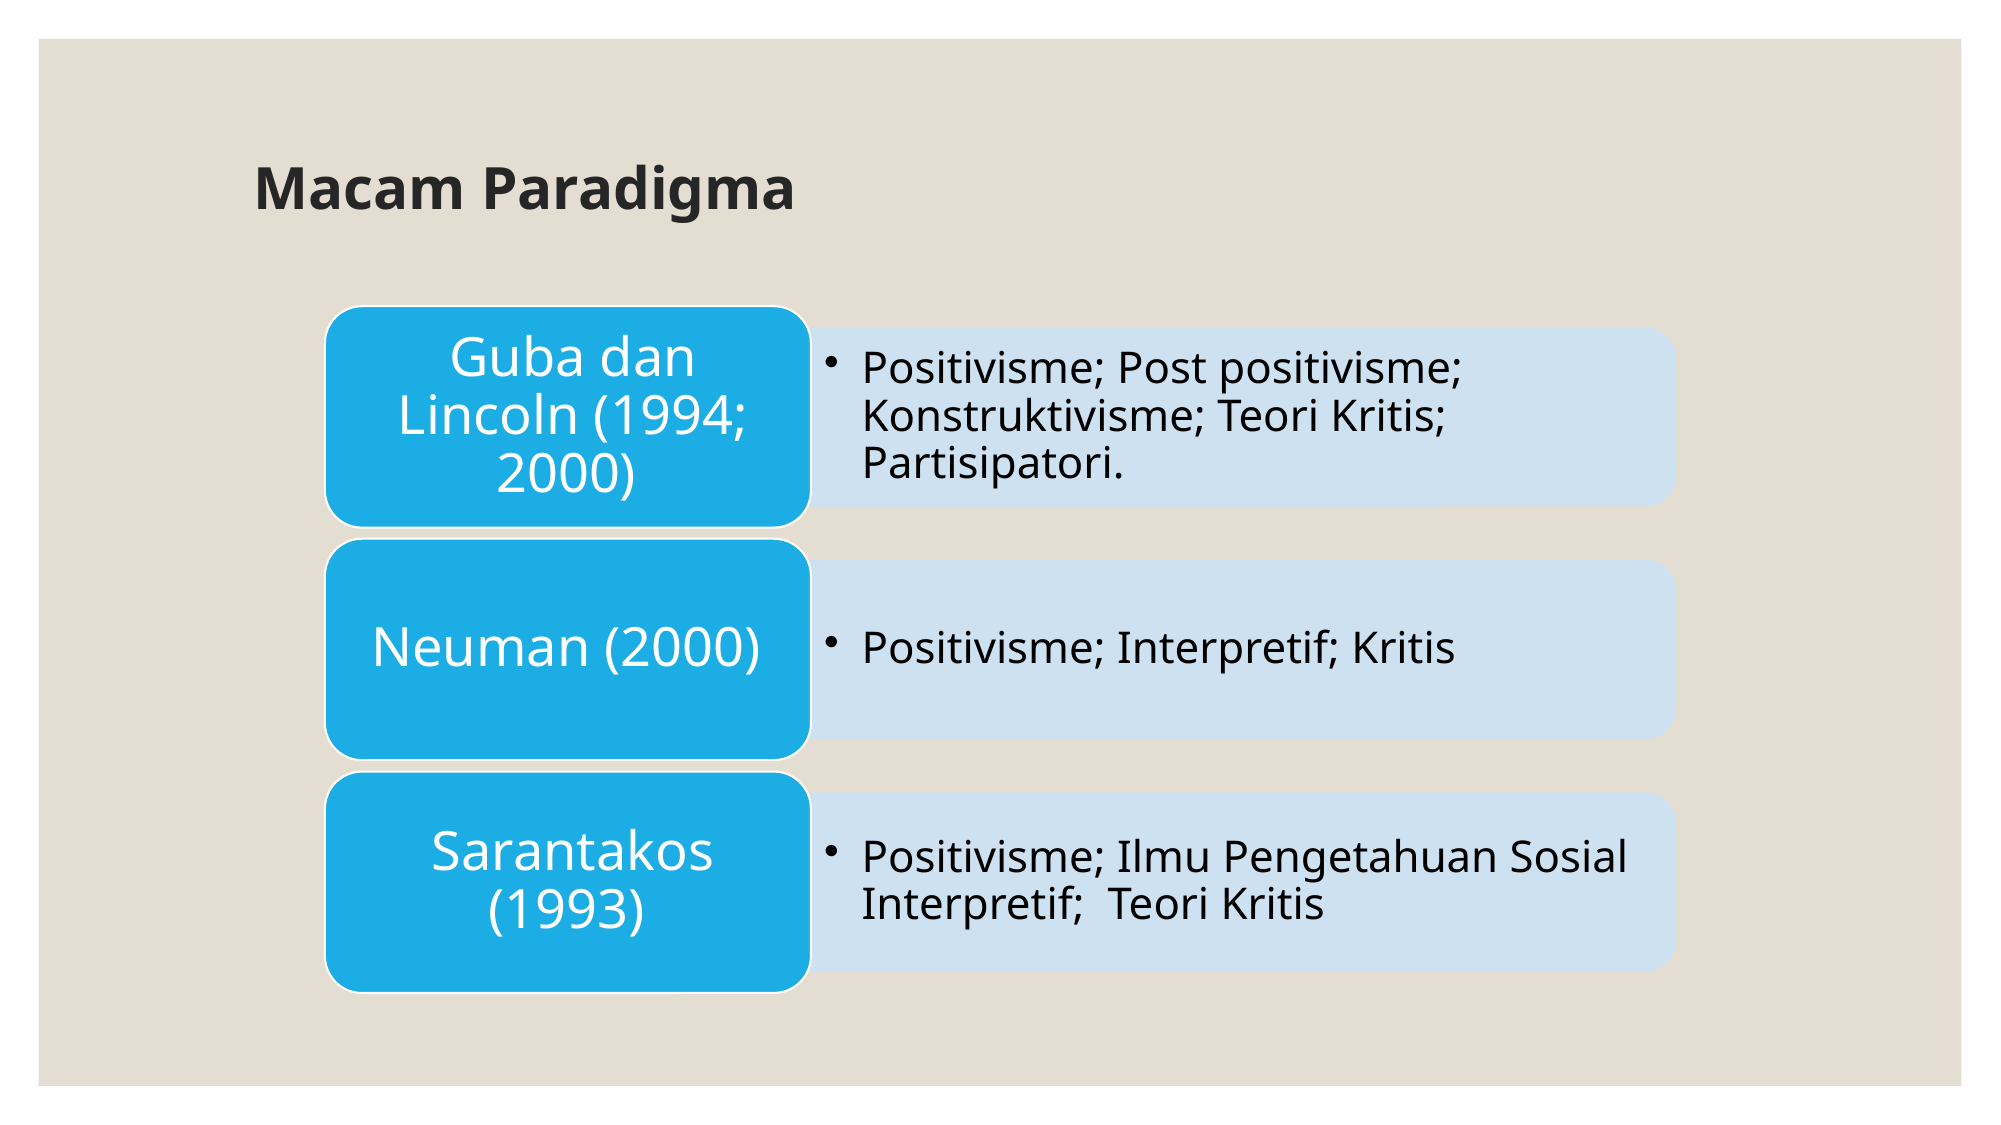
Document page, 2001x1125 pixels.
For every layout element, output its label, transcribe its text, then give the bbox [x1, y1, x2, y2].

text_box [324, 305, 1675, 993]
title Macam Paradigma [238, 131, 1814, 250]
